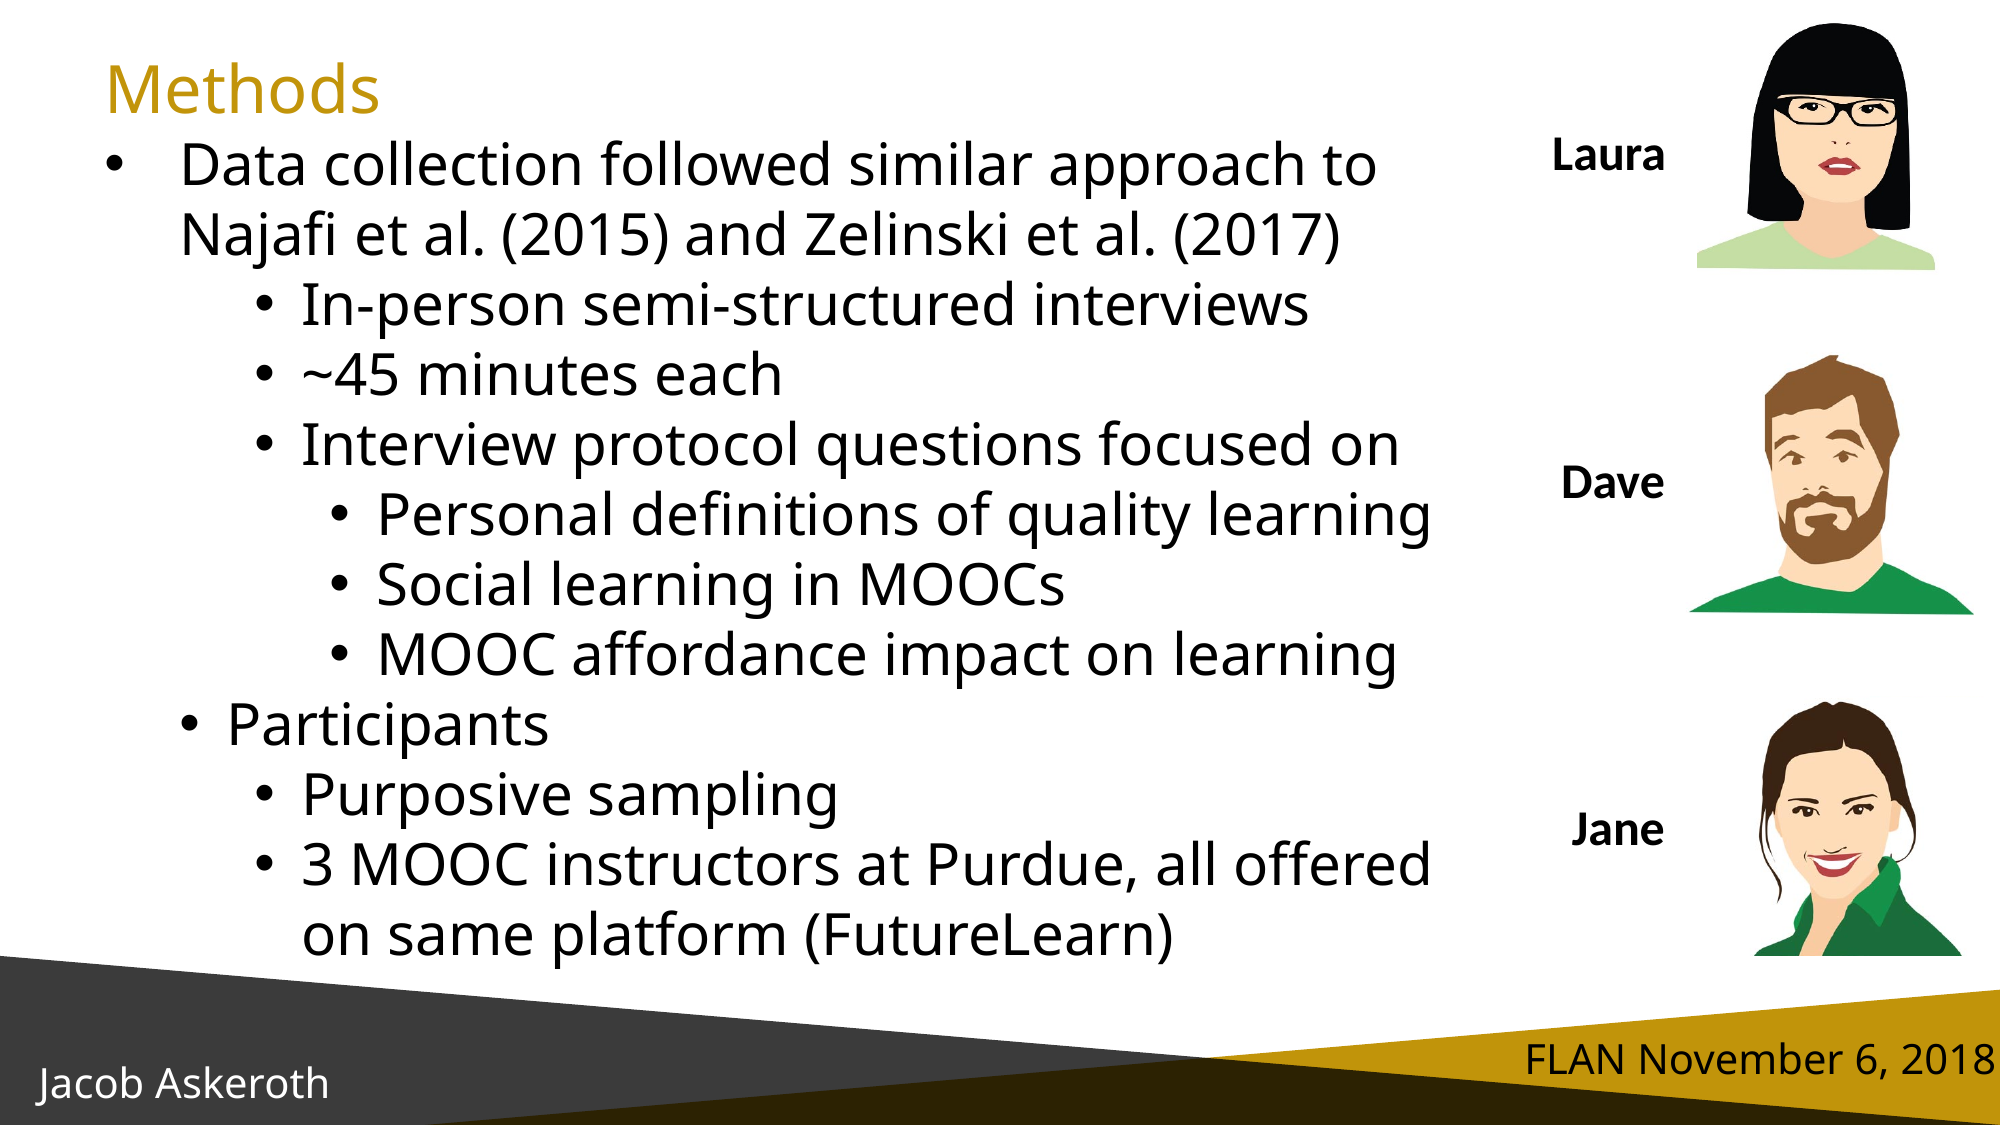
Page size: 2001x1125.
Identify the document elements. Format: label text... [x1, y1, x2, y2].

text_box Jane [1451, 788, 1680, 863]
text_box Methods Data collection followed similar approach to Najafi et al. (2015) and Zelinski et al. (2017) In-person semi-structured interviews ~45 minutes each Interview protocol questions focused on Personal definitions of quality learning Social learning in MOOCs MOOC affordance impact on learning Participants Purposive sampling 3 MOOC instructors at Purdue, all offered on same platform (FutureLearn) [89, 39, 1524, 955]
text_box Laura [1452, 113, 1682, 188]
text_box Dave [1451, 440, 1680, 516]
picture [1680, 341, 1974, 616]
picture [1697, 1, 1946, 291]
picture [1690, 696, 1984, 956]
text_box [0, 955, 2000, 1125]
